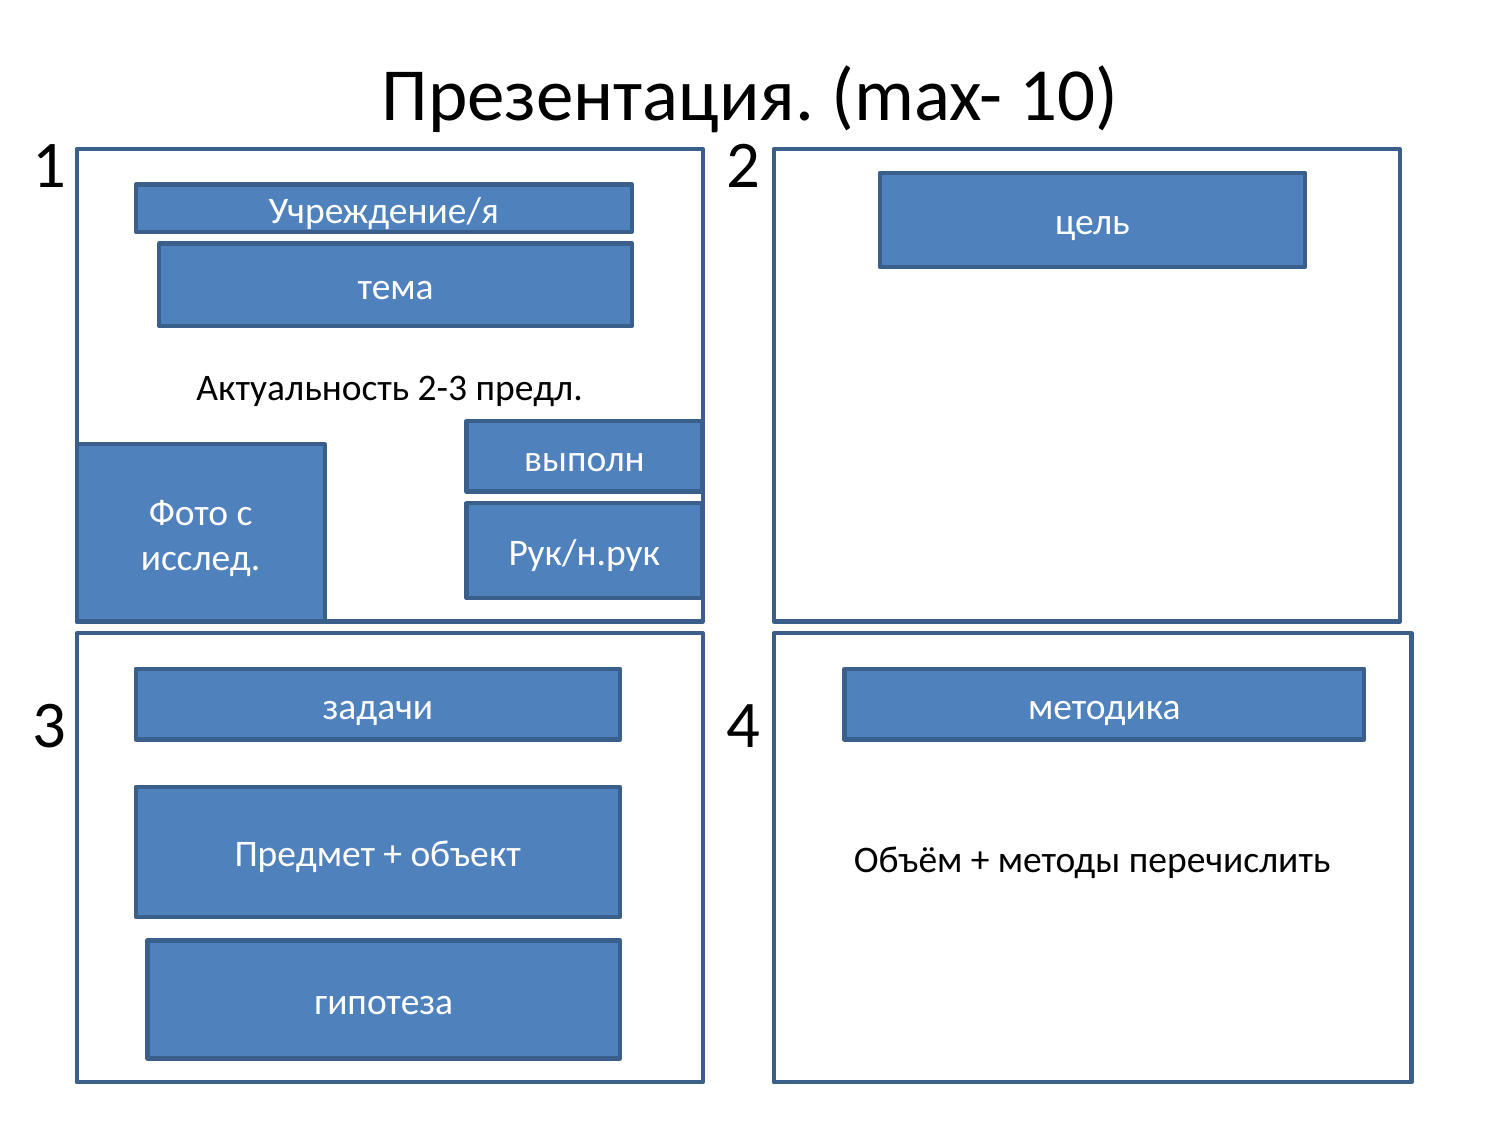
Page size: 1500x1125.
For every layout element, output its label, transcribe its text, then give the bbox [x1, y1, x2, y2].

text_box [75, 631, 705, 1084]
text_box задачи [134, 667, 622, 742]
text_box гипотеза [145, 938, 622, 1061]
text_box Предмет + объект [134, 785, 622, 919]
text_box [772, 147, 1402, 624]
text_box выполн [464, 419, 705, 494]
text_box Актуальность 2-3 предл. [75, 147, 705, 624]
text_box цель [878, 171, 1307, 269]
text_box Фото с исслед. [75, 442, 327, 624]
text_box Объём + методы перечислить [772, 631, 1414, 1084]
list 1 2 3 4 [17, 113, 1425, 1005]
text_box Учреждение/я [134, 182, 634, 234]
text_box тема [157, 241, 634, 328]
title Презентация. (max- 10) [75, 30, 1425, 113]
text_box методика [842, 667, 1366, 742]
text_box Рук/н.рук [464, 501, 705, 600]
